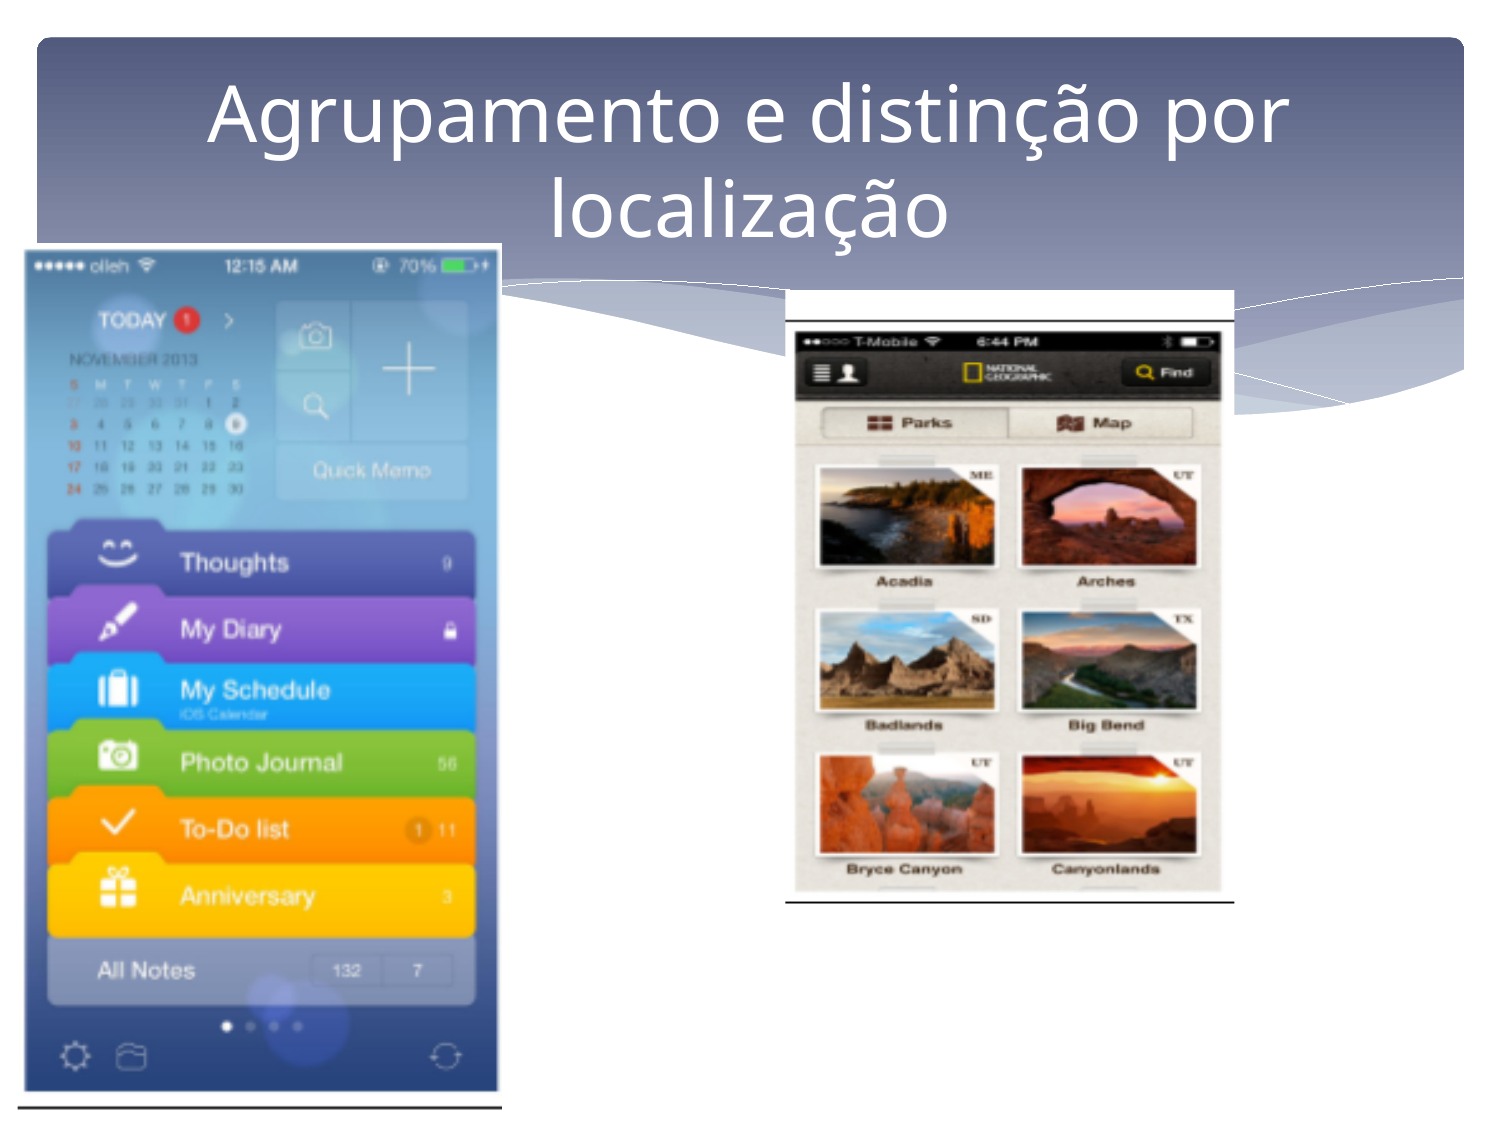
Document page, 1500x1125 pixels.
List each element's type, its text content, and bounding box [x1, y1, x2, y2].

title Agrupamento e distinção por localização [75, 55, 1425, 261]
picture [17, 243, 503, 1112]
picture [785, 290, 1235, 941]
